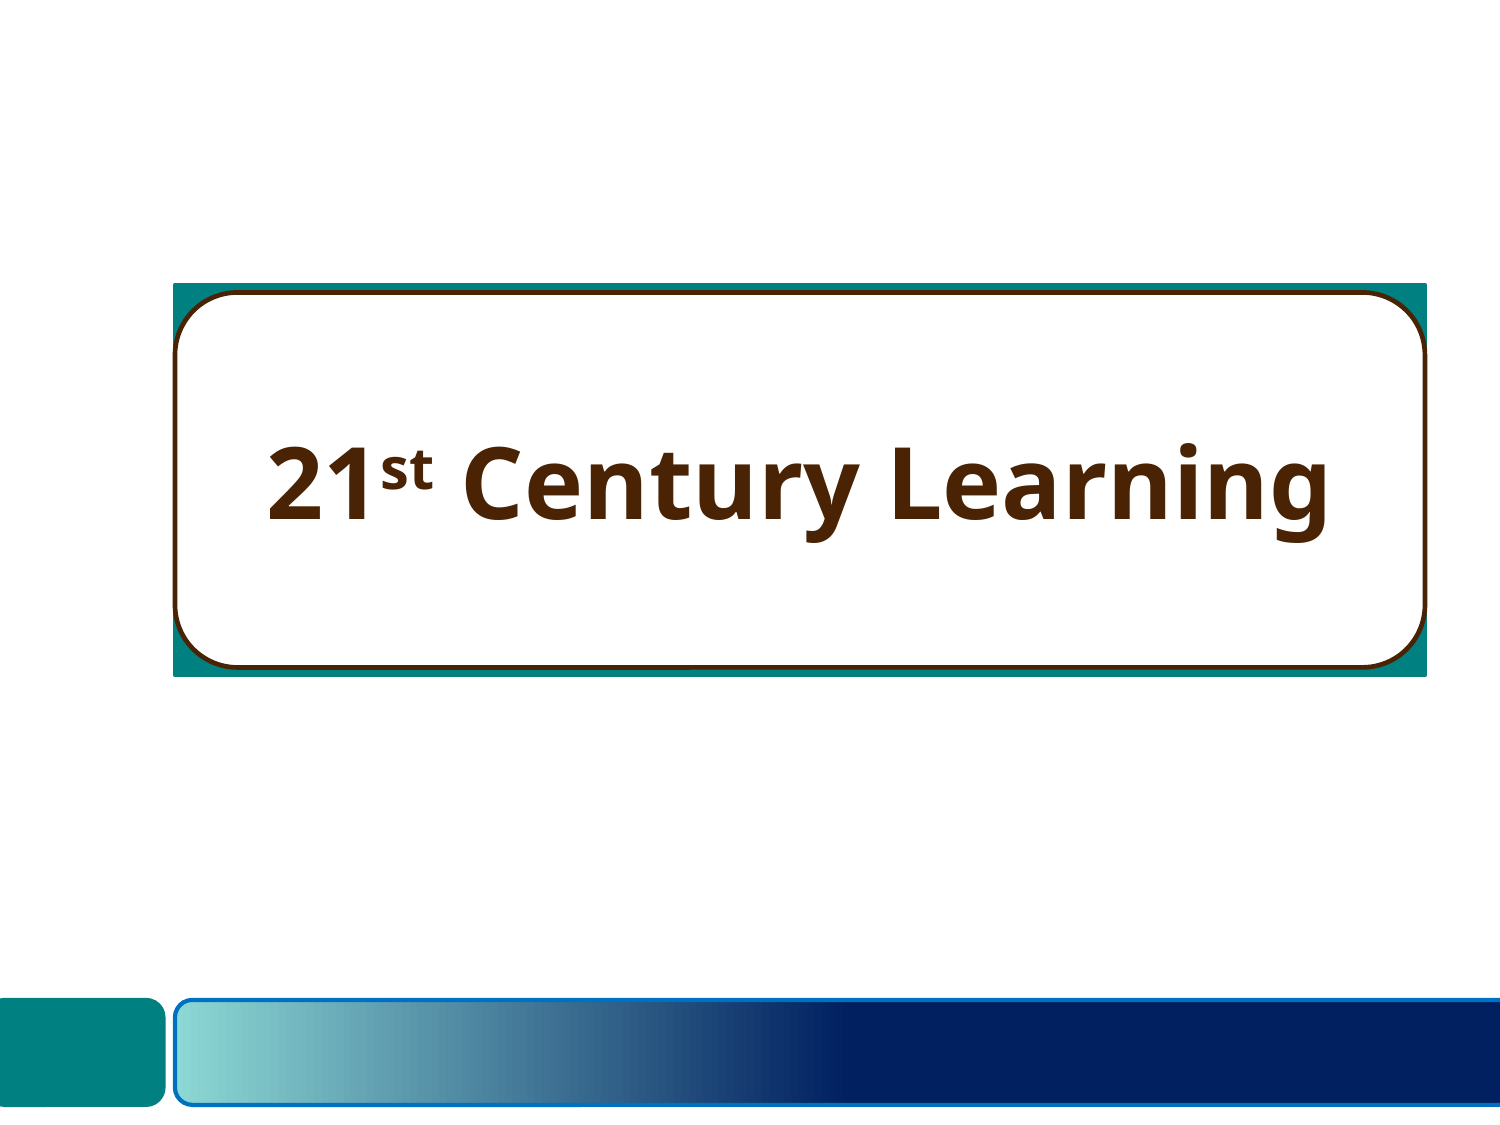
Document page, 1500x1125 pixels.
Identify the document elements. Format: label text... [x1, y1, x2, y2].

text_box [174, 284, 1425, 338]
text_box 21st Century Learning [172, 290, 1428, 670]
text_box [174, 622, 1425, 675]
